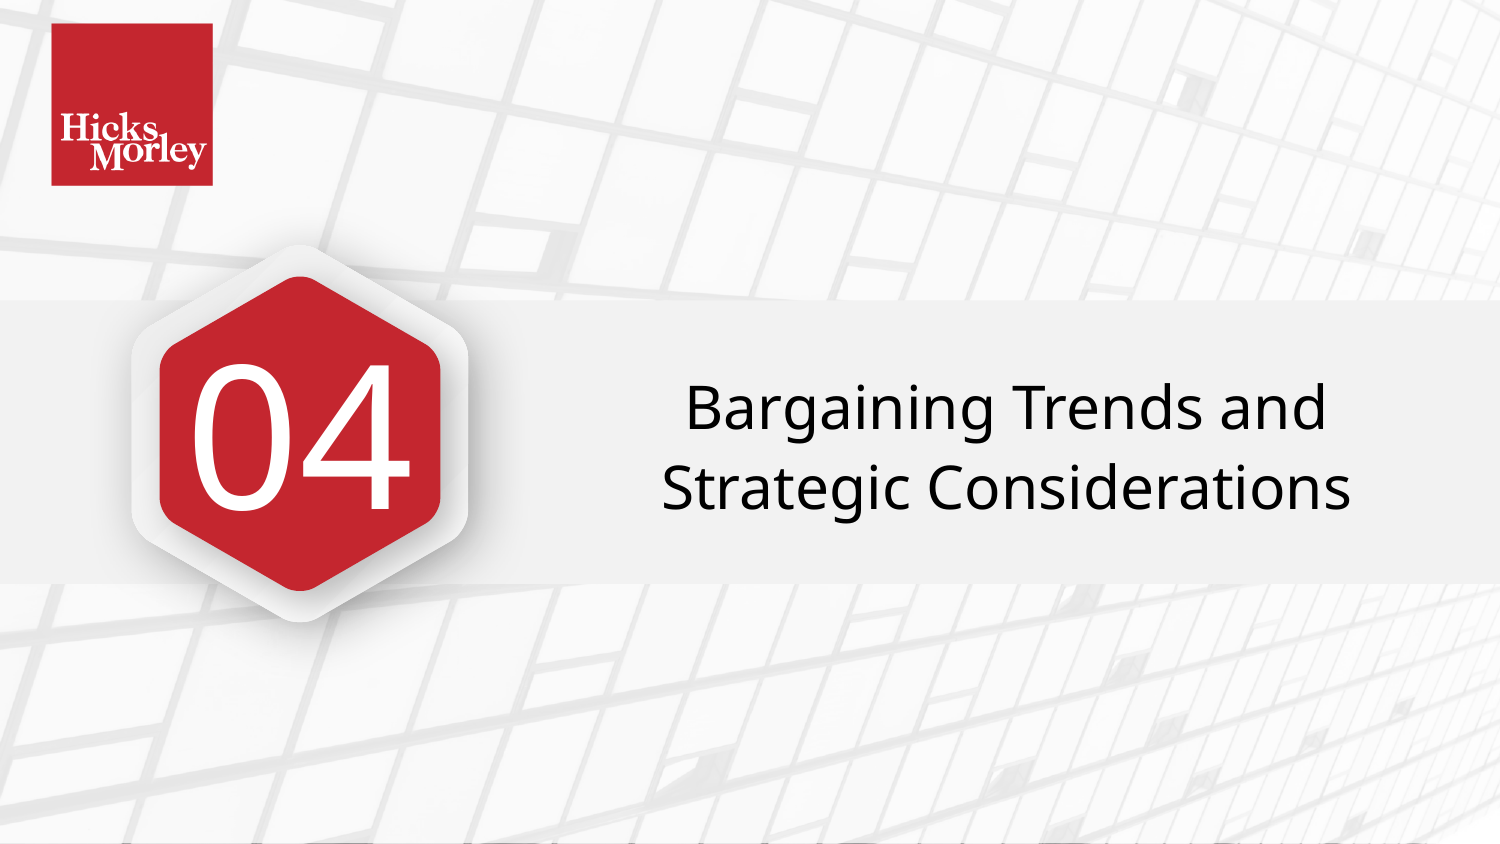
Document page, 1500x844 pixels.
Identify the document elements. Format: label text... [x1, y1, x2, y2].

list Bargaining Trends and Strategic Considerations [549, 300, 1466, 585]
picture [51, 23, 213, 186]
